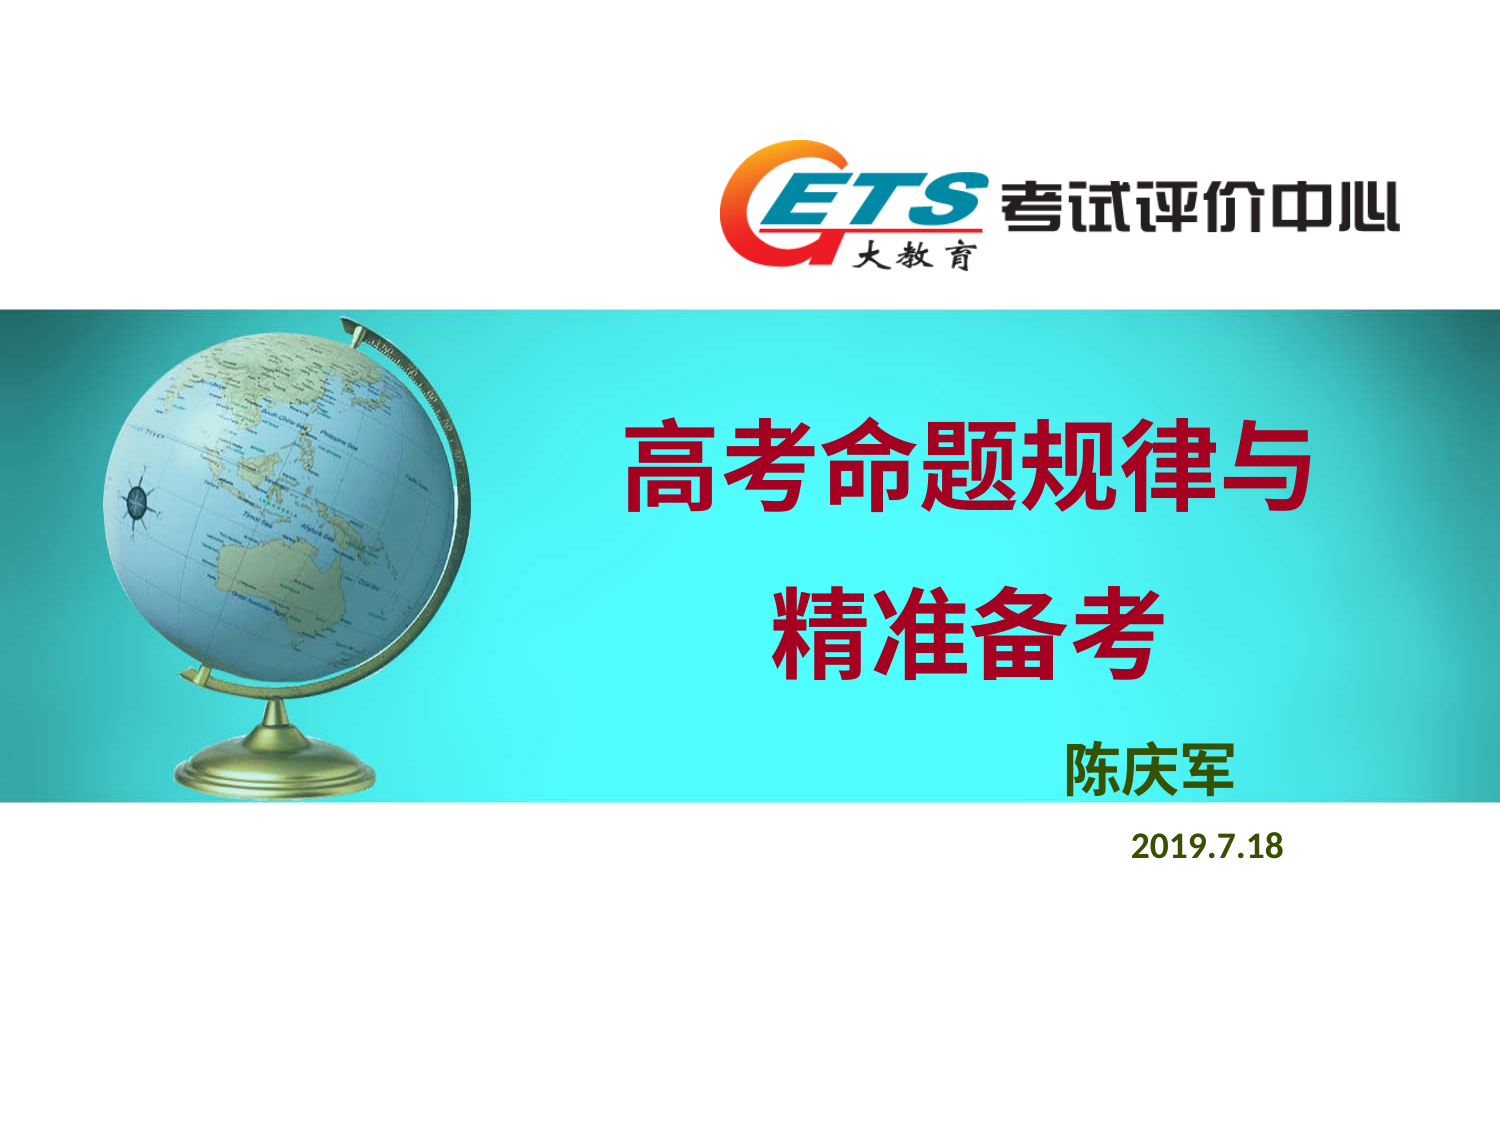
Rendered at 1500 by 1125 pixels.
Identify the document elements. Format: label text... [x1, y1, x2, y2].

subtitle 陈庆军 [997, 739, 1318, 814]
picture [0, 309, 1500, 804]
text_box 2019.7.18 [1116, 813, 1388, 874]
picture [720, 140, 1400, 271]
title 高考命题规律与 精准备考 [435, 355, 1500, 692]
